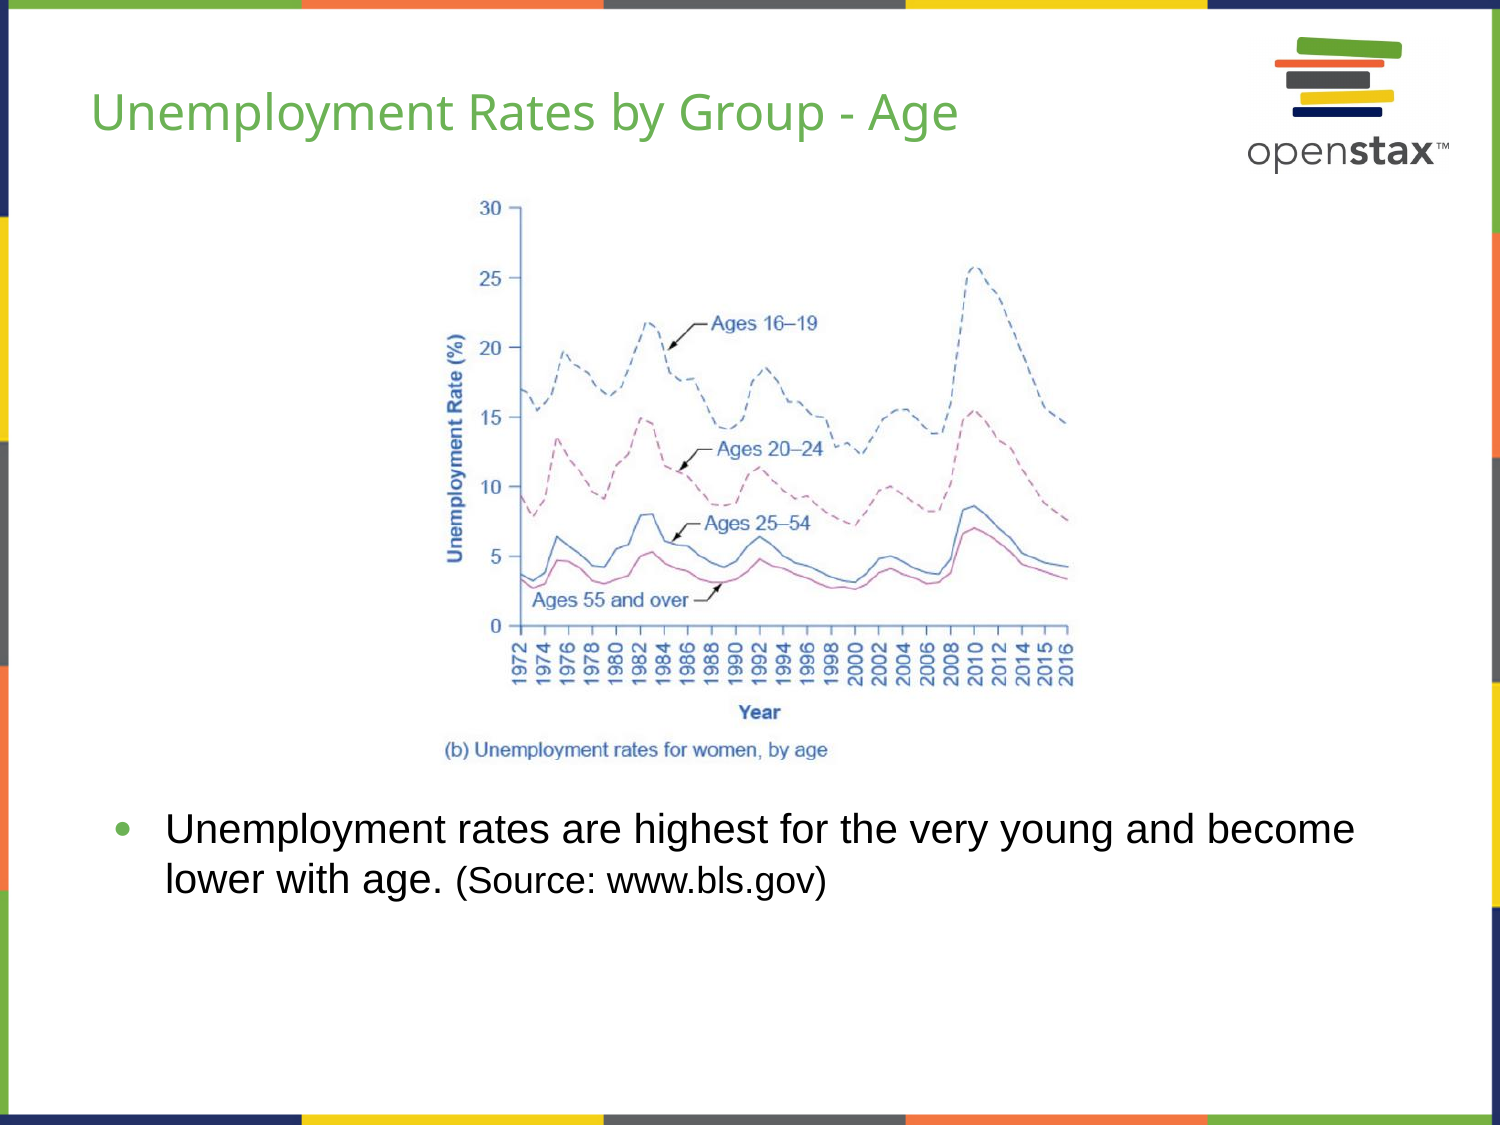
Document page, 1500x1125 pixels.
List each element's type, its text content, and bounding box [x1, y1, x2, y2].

title Unemployment Rates by Group - Age [75, 39, 1244, 148]
picture [0, 0, 1500, 1125]
list Unemployment rates are highest for the very young and become lower with age. (Source: www.bls.gov) [75, 794, 1398, 1088]
